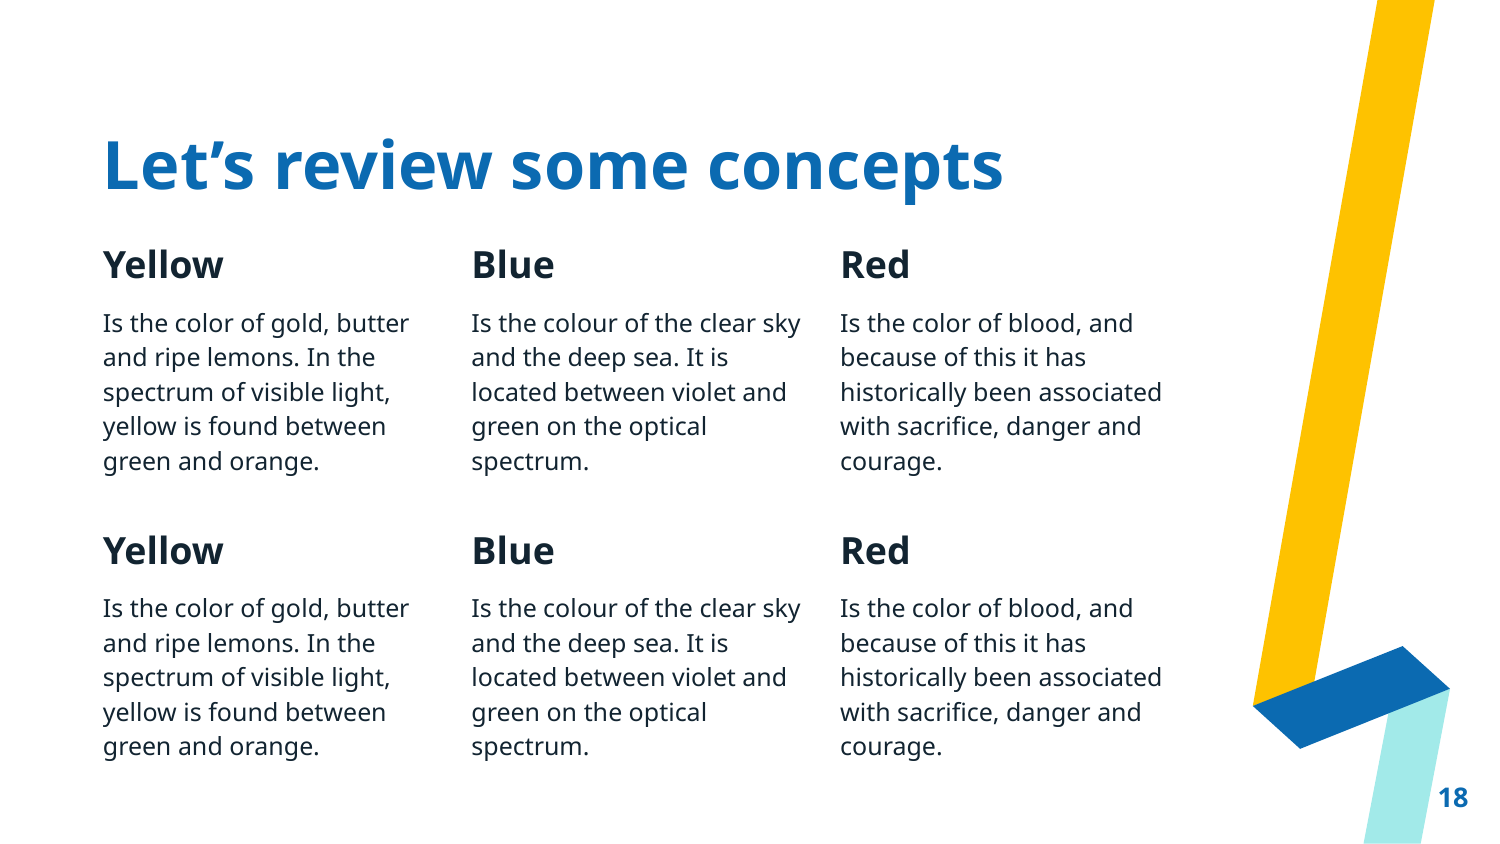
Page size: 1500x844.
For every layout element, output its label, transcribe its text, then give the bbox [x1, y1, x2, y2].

title Let’s review some concepts [102, 137, 1174, 203]
list Blue Is the colour of the clear sky and the deep sea. It is located between violet and green on the optical spectrum. [471, 520, 806, 774]
list Red Is the color of blood, and because of this it has historically been associated with sacrifice, danger and courage. [840, 520, 1174, 774]
list Blue Is the colour of the clear sky and the deep sea. It is located between violet and green on the optical spectrum. [471, 234, 806, 488]
list Red Is the color of blood, and because of this it has historically been associated with sacrifice, danger and courage. [840, 234, 1174, 488]
list Yellow Is the color of gold, butter and ripe lemons. In the spectrum of visible light, yellow is found between green and orange. [102, 520, 437, 774]
slide_number ‹#› [1378, 766, 1469, 832]
list Yellow Is the color of gold, butter and ripe lemons. In the spectrum of visible light, yellow is found between green and orange. [102, 234, 437, 488]
